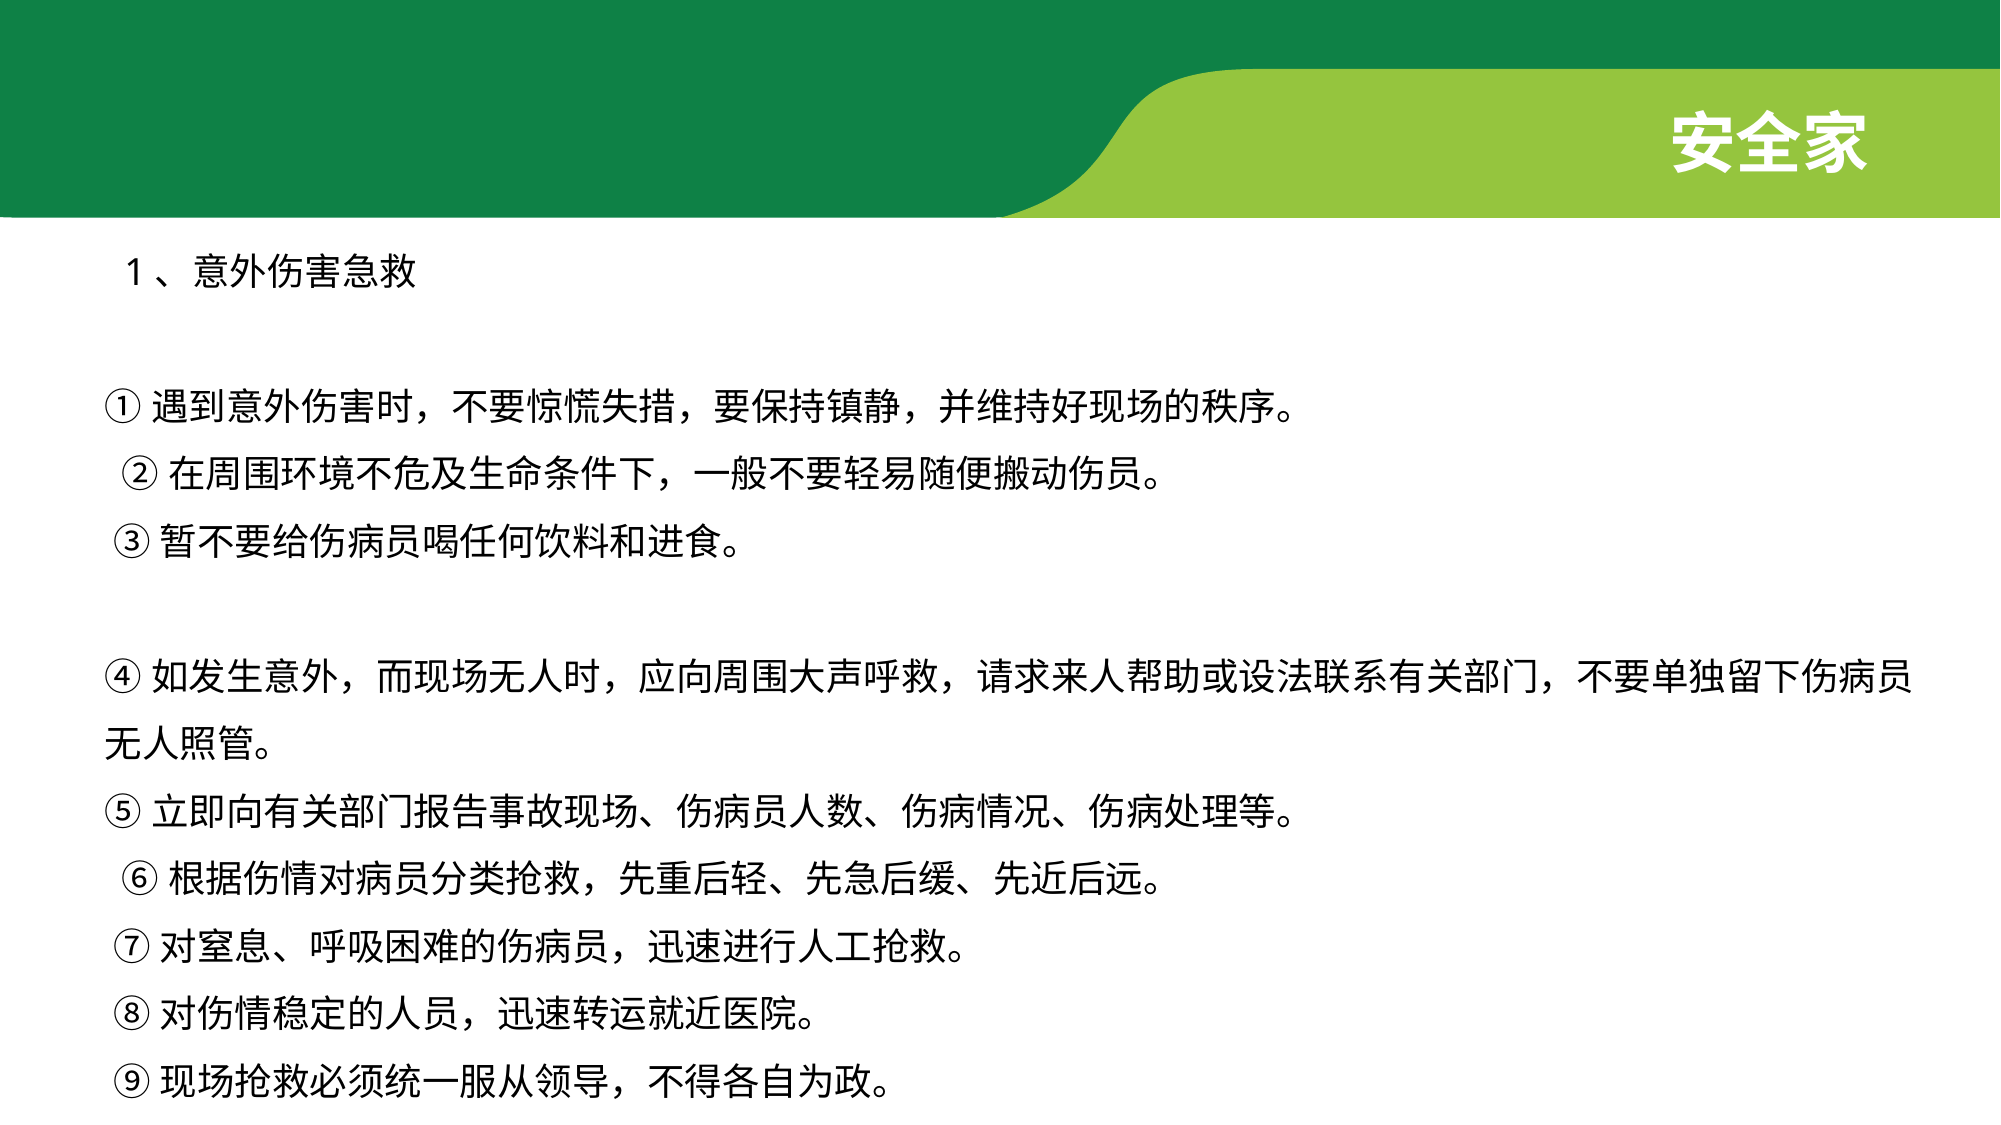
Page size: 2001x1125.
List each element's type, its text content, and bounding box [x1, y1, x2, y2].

text_box 1、意外伤害急救 ①遇到意外伤害时，不要惊慌失措，要保持镇静，并维持好现场的秩序。 ②在周围环境不危及生命条件下，一般不要轻易随便搬动伤员。 ③暂不要给伤病员喝任何饮料和进食。 ④如发生意外，而现场无人时，应向周围大声呼救，请求来人帮助或设法联系有关部门，不要单独留下伤病员无人照管。 ⑤立即向有关部门报告事故现场、伤病员人数、伤病情况、伤病处理等。 ⑥根据伤情对病员分类抢救，先重后轻、先急后缓、先近后远。 ⑦对窒息、呼吸困难的伤病员，迅速进行人工抢救。 ⑧对伤情稳定的人员，迅速转运就近医院。 ⑨现场抢救必须统一服从领导，不得各自为政。 [90, 217, 1956, 1125]
text_box [1003, 68, 2000, 218]
text_box 安全家 [1654, 93, 1885, 188]
text_box [0, 0, 2000, 218]
